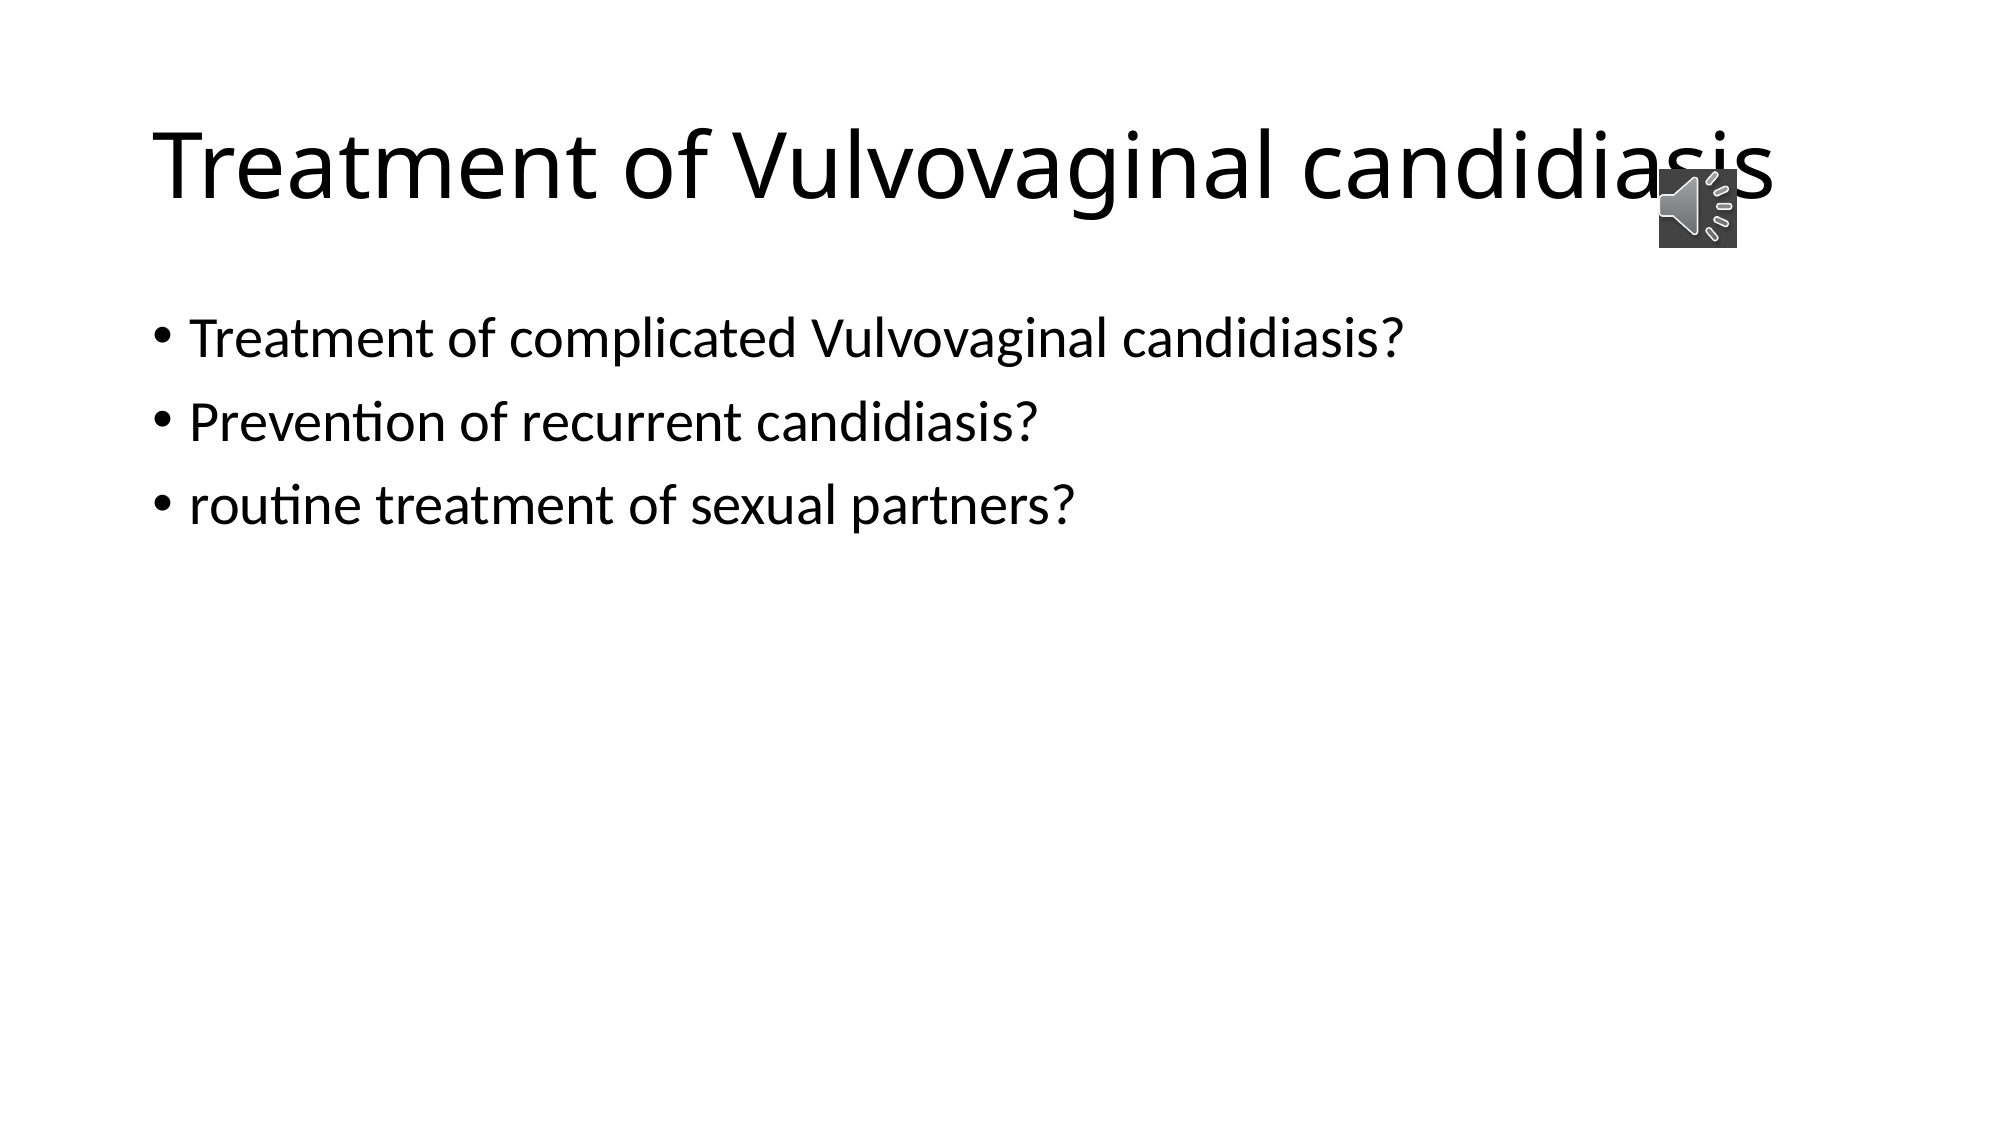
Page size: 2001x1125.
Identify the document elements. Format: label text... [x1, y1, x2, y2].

list Treatment of complicated Vulvovaginal candidiasis? Prevention of recurrent candidiasis? routine treatment of sexual partners? [137, 299, 1863, 1014]
title Treatment of Vulvovaginal candidiasis [137, 59, 1863, 278]
picture [1657, 168, 1738, 249]
